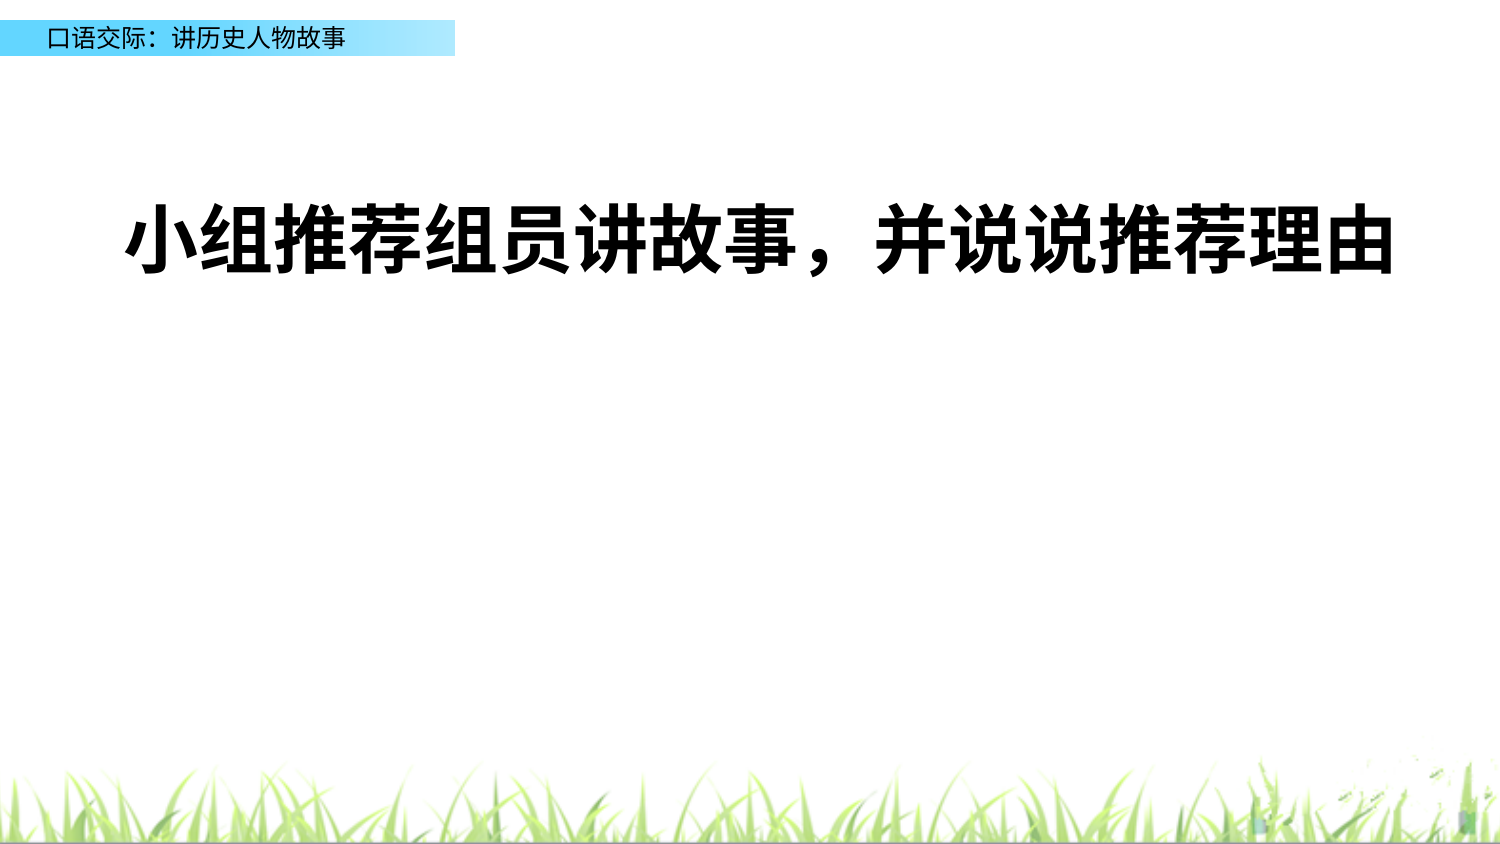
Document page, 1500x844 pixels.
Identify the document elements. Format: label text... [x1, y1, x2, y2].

picture [0, 637, 1500, 844]
text_box 小组推荐组员讲故事，并说说推荐理由 [109, 185, 1414, 291]
